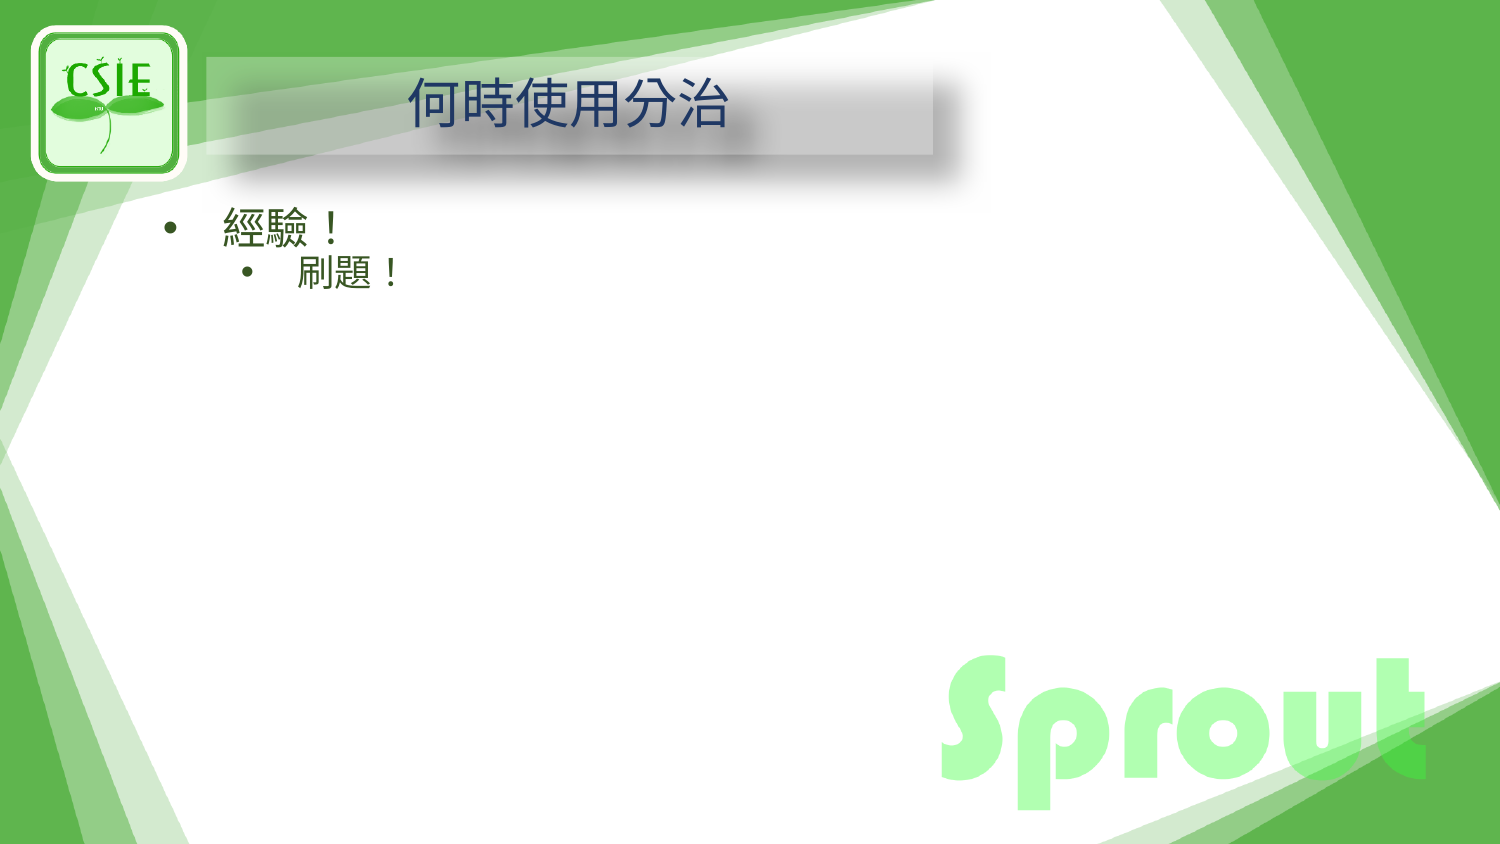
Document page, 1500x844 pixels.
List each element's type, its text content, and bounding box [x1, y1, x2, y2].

picture [0, 0, 1500, 844]
title 何時使用分治 [206, 56, 933, 155]
list 經驗！ 刷題！ [135, 195, 1430, 765]
